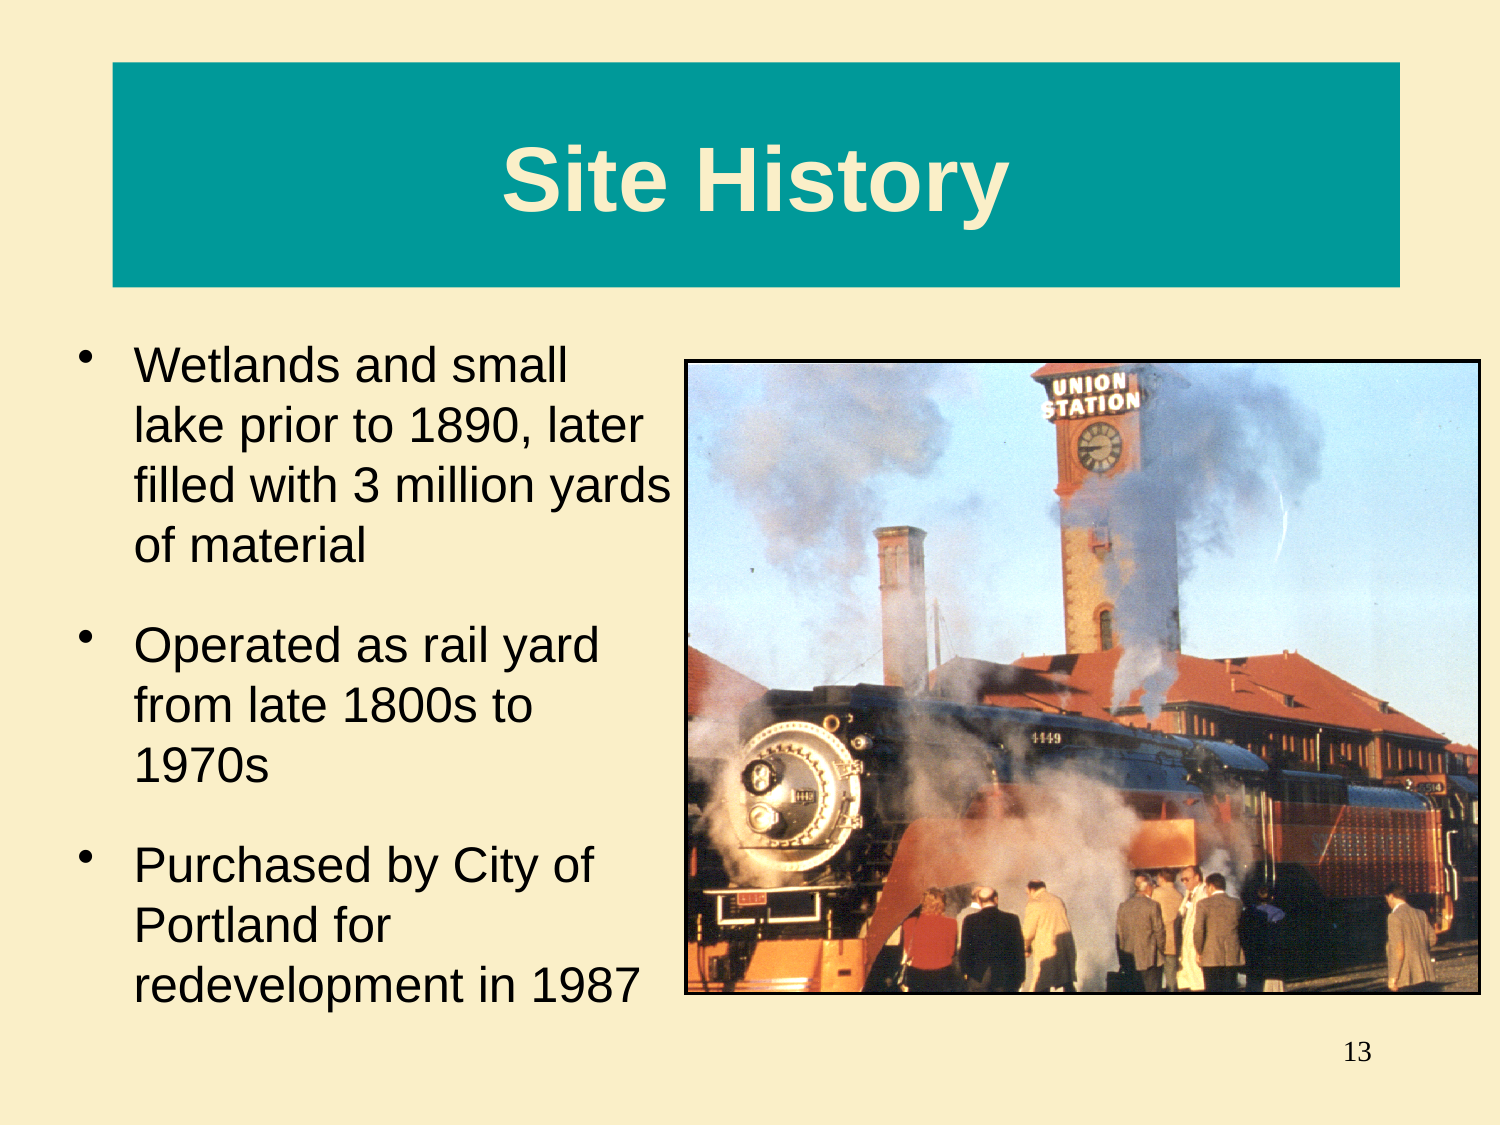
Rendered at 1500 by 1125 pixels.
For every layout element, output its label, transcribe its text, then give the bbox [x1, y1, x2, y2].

picture [687, 362, 1478, 993]
slide_number 13 [1074, 1025, 1388, 1100]
text_box Wetlands and small lake prior to 1890, later filled with 3 million yards of material Operated as rail yard from late 1800s to 1970s Purchased by City of Portland for redevelopment in 1987 [62, 324, 688, 1000]
title Site History [112, 62, 1400, 288]
